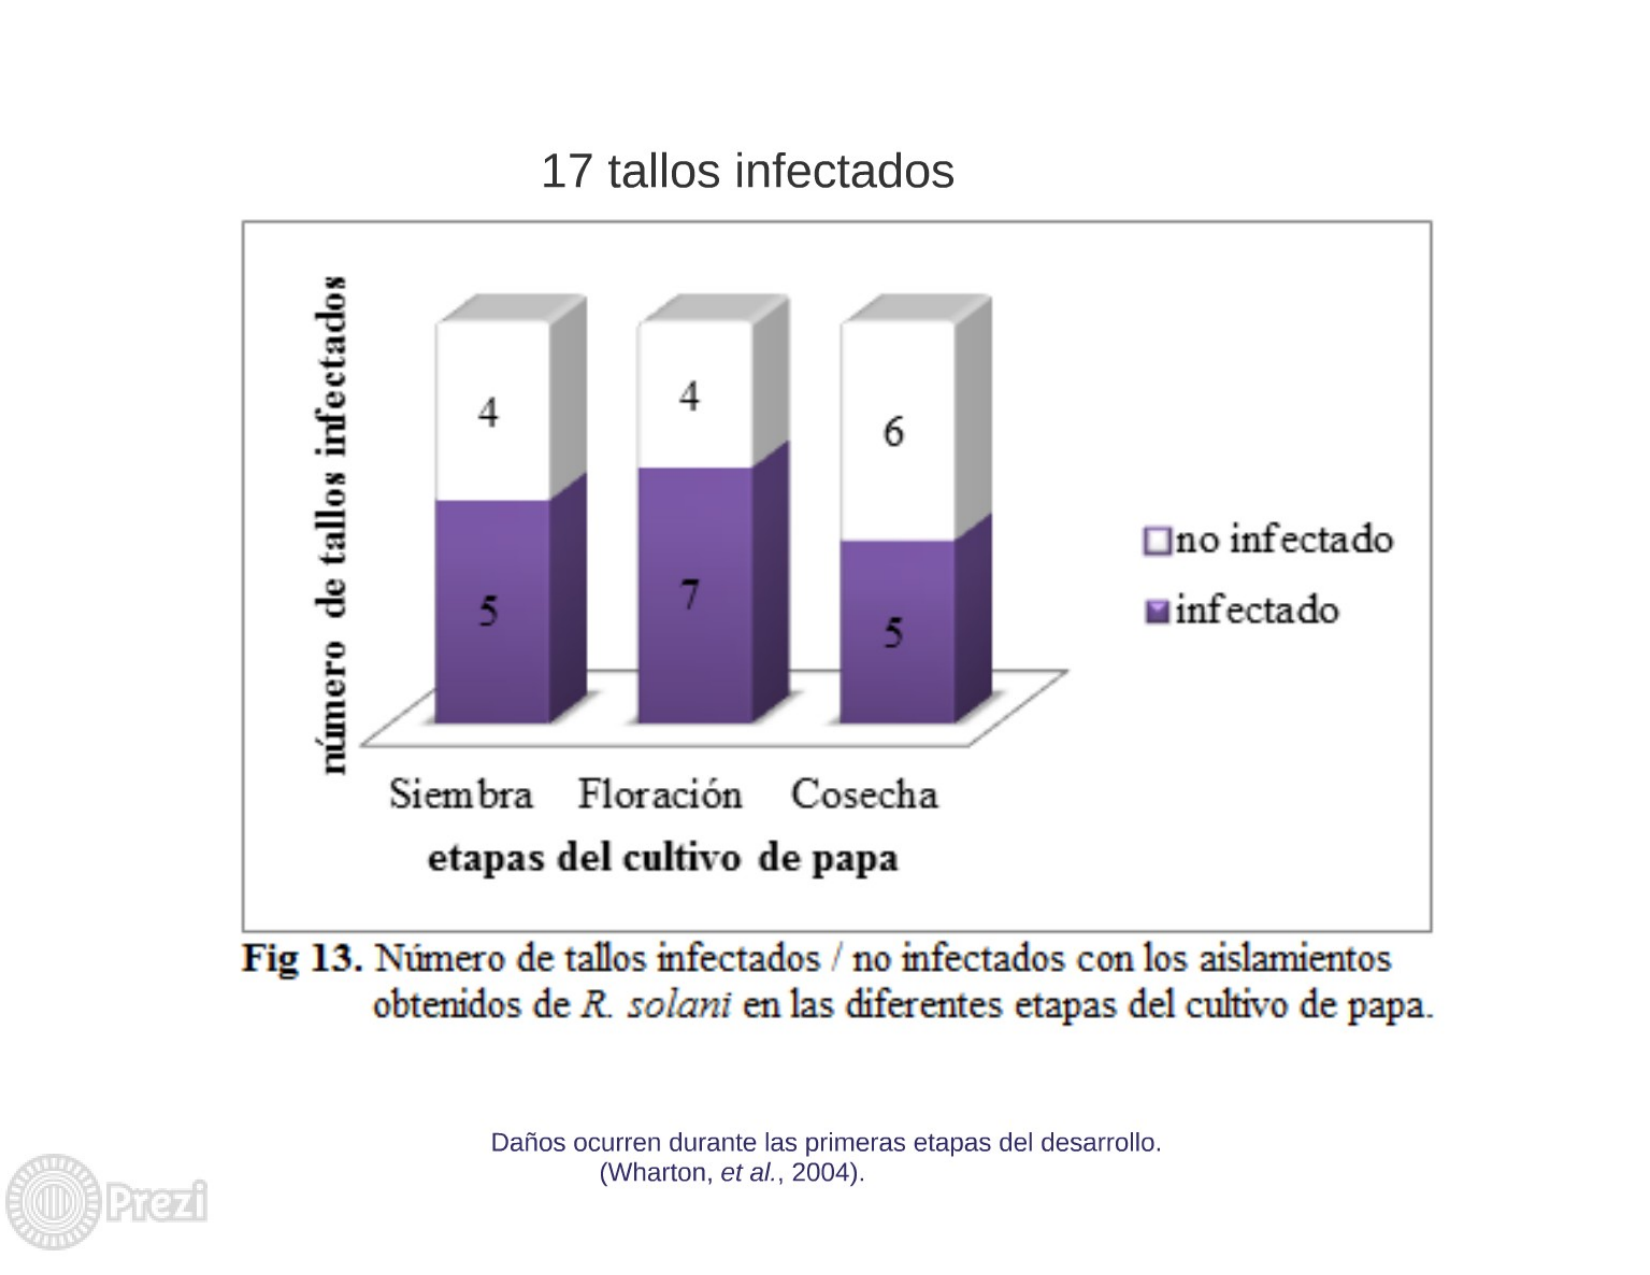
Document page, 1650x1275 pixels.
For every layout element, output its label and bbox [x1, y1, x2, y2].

text_box [0, 18, 1650, 1257]
